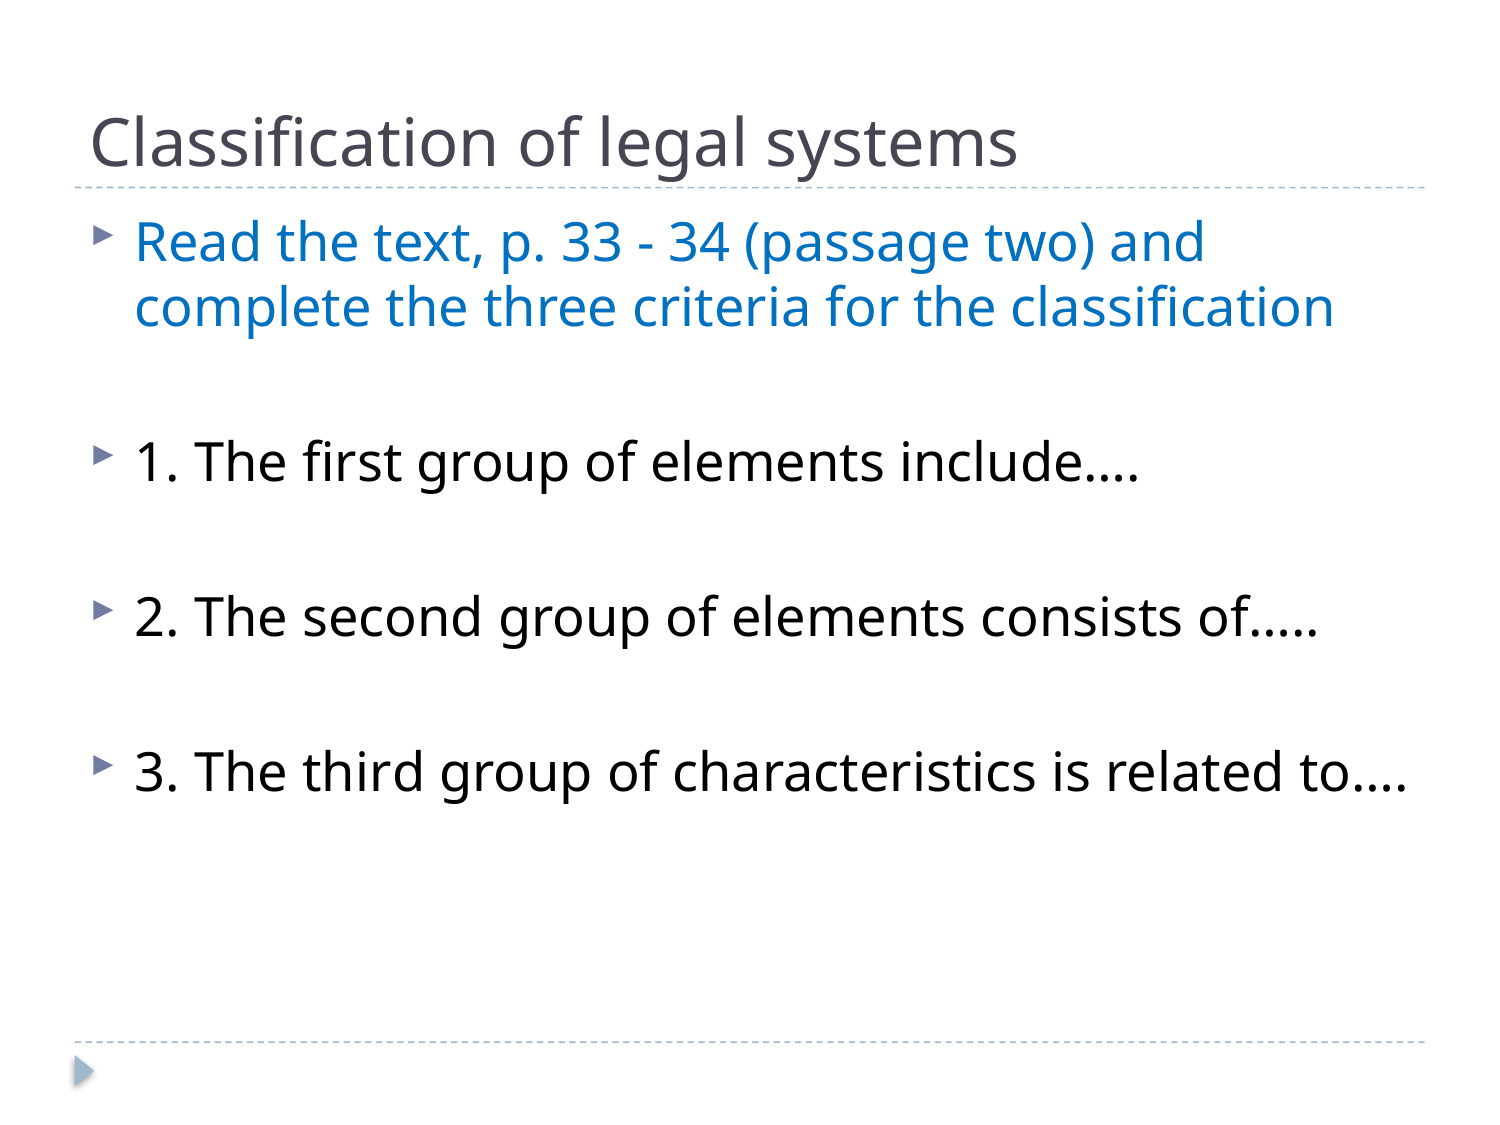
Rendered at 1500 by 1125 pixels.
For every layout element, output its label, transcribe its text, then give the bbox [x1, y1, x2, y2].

list Read the text, p. 33 - 34 (passage two) and complete the three criteria for the classification 1. The first group of elements include…. 2. The second group of elements consists of….. 3. The third group of characteristics is related to…. [75, 200, 1425, 1010]
title Classification of legal systems [75, 24, 1425, 188]
